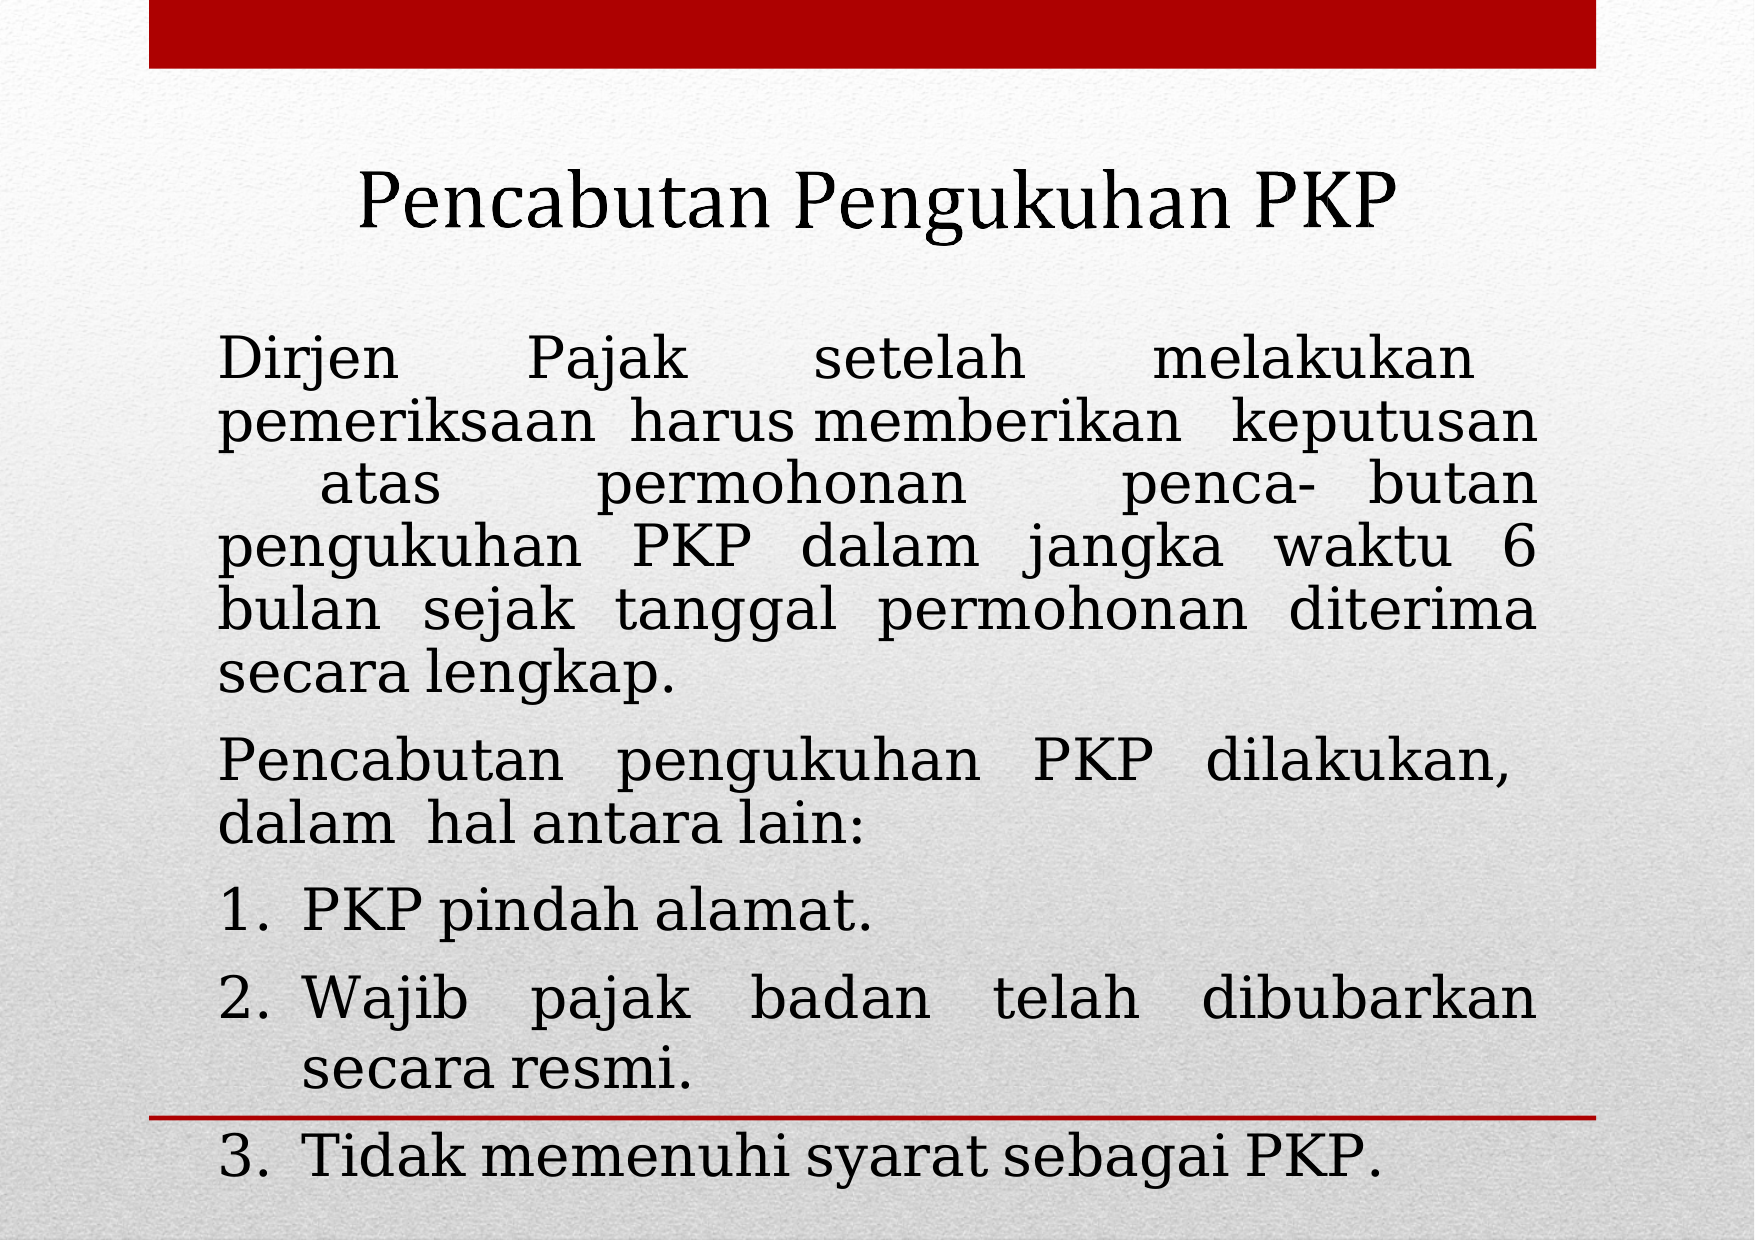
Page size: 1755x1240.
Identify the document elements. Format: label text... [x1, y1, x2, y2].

text_box [1356, 171, 1396, 228]
text_box [1303, 171, 1352, 228]
text_box Dirjen Pajak setelah melakukan pemeriksaan harus memberikan keputusan atas permohonan penca- butan pengukuhan PKP dalam jangka waktu 6 bulan sejak tanggal permohonan diterima secara lengkap. Pencabutan pengukuhan PKP dilakukan, dalam hal antara lain: PKP pindah alamat. Wajib pajak badan telah dibubarkan secara resmi. Tidak memenuhi syarat sebagai PKP. [215, 326, 1540, 1188]
text_box [359, 169, 770, 228]
text_box [1256, 171, 1296, 228]
text_box [795, 169, 1230, 246]
